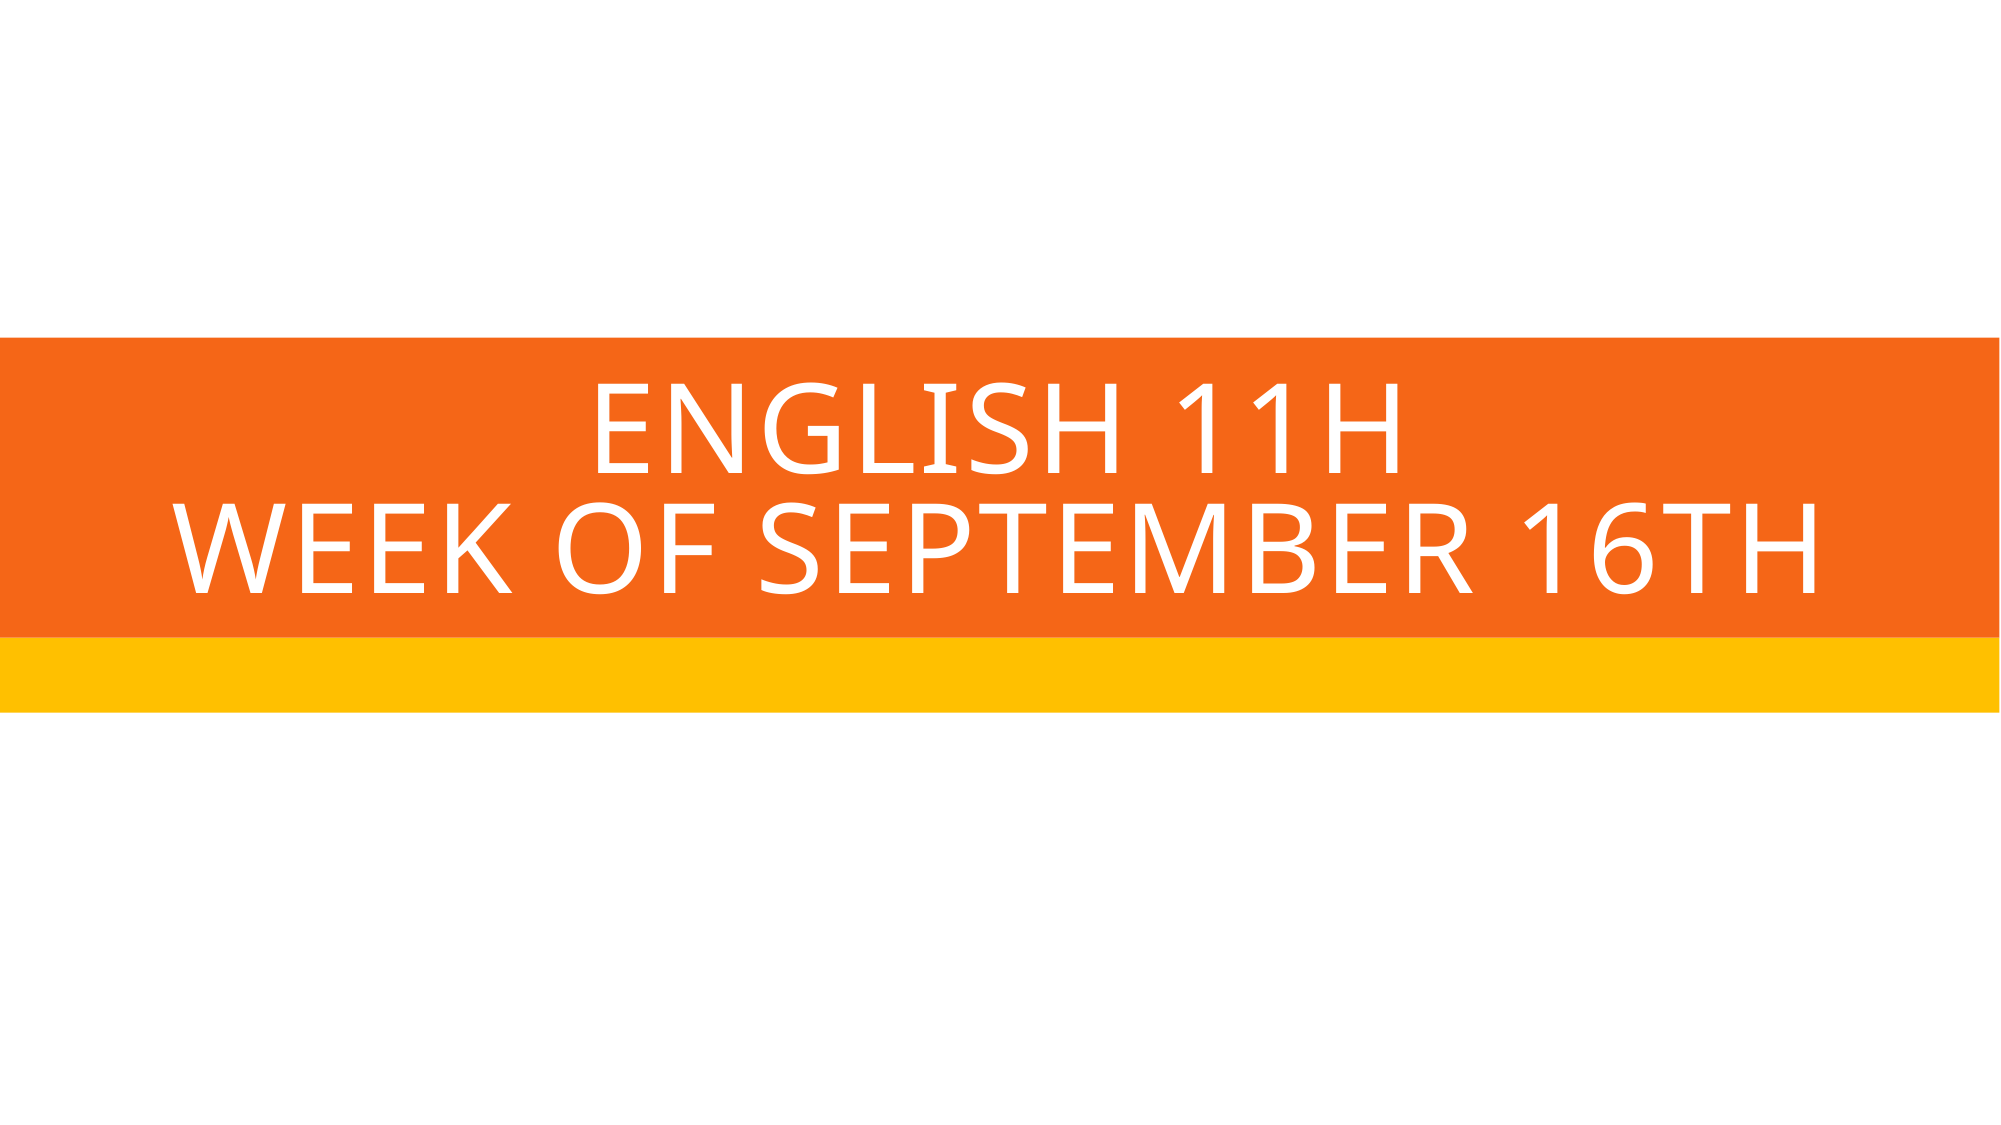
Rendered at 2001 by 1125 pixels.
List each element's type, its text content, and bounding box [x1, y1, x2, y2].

title English 11H Week of September 16th [78, 355, 1923, 641]
